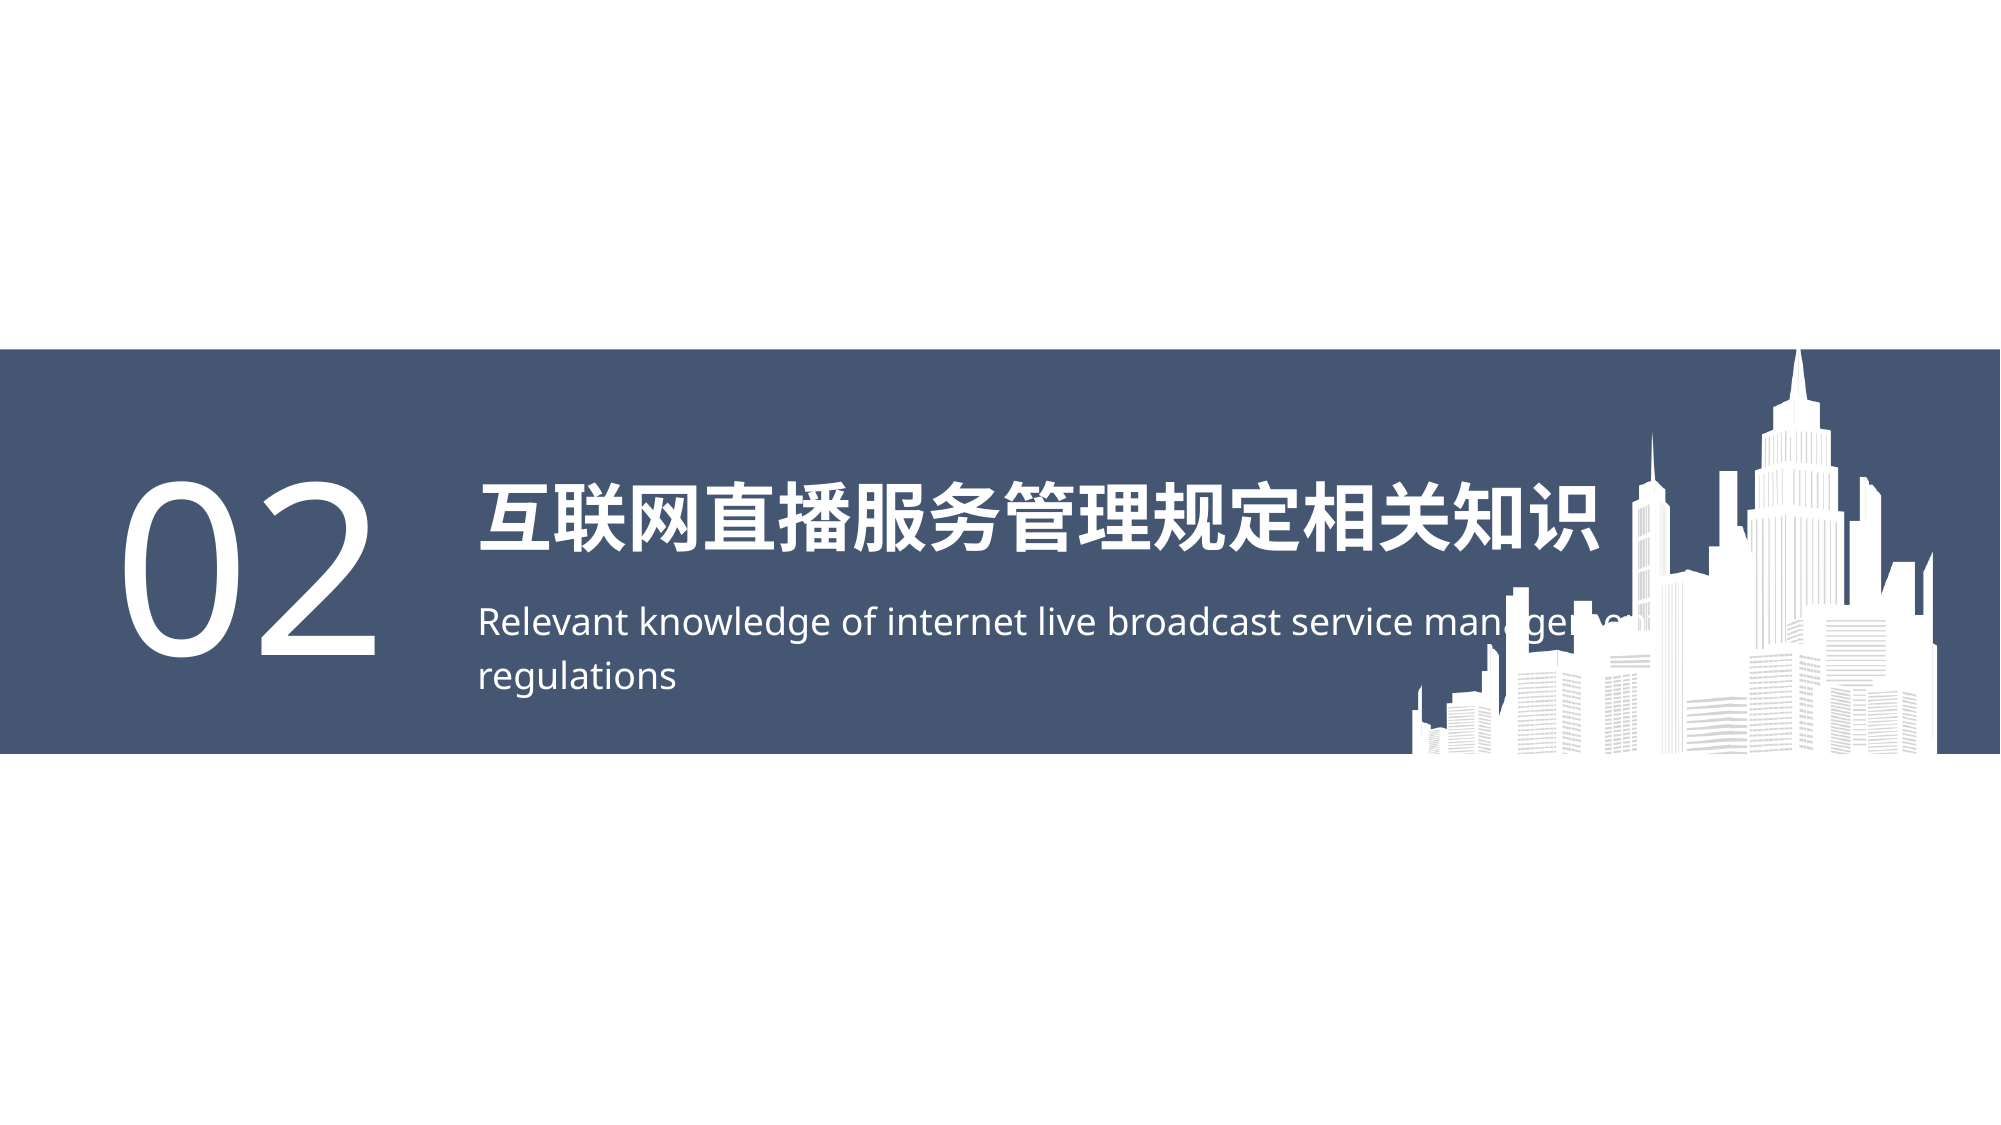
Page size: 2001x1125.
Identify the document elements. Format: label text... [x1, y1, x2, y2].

title 互联网直播服务管理规定相关知识 [462, 426, 1682, 570]
text_box 02 [98, 408, 403, 711]
list Relevant knowledge of internet live broadcast service management regulations [462, 581, 1682, 697]
